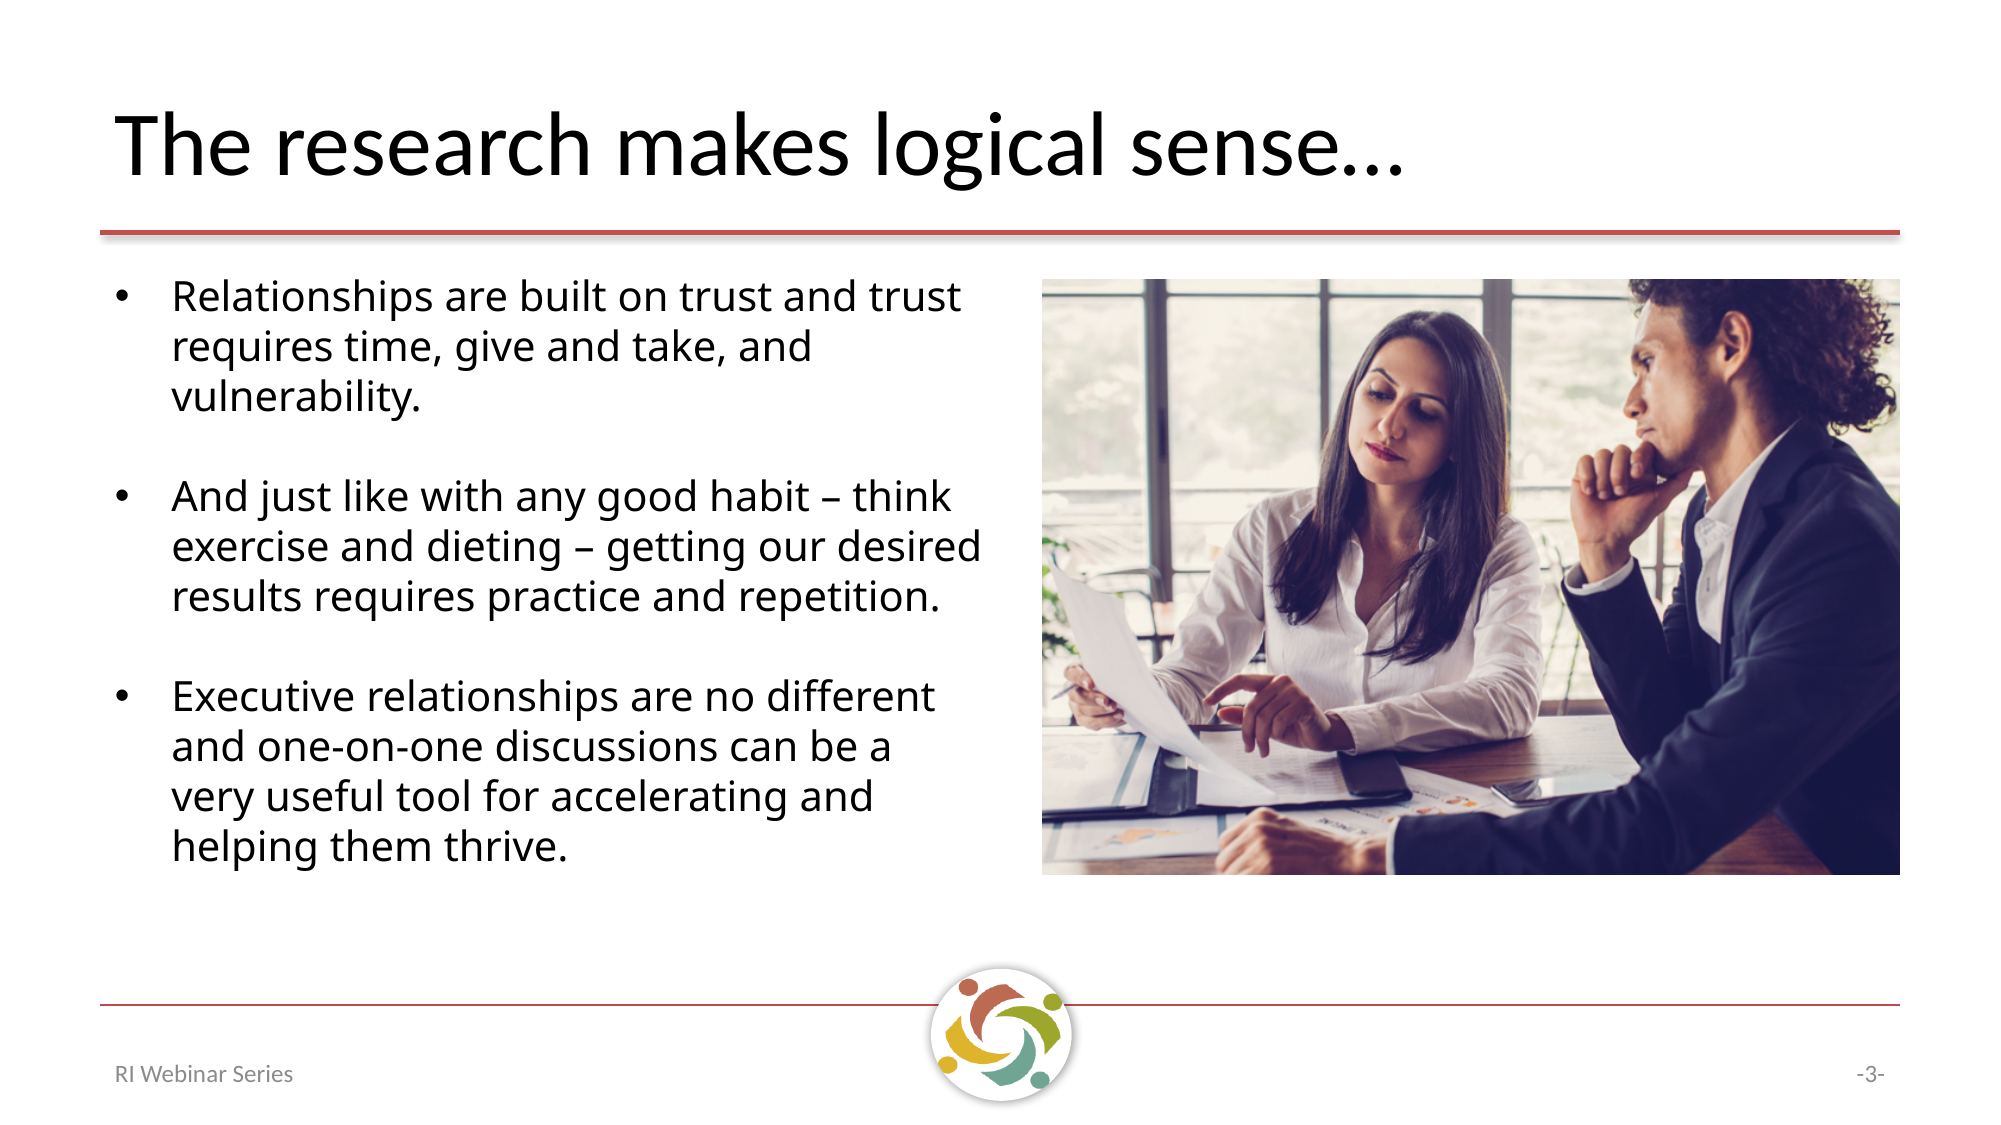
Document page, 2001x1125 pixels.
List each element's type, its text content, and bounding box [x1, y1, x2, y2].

title The research makes logical sense… [99, 45, 1900, 233]
list Relationships are built on trust and trust requires time, give and take, and vulnerability. And just like with any good habit – think exercise and dieting – getting our desired results requires practice and repetition. Executive relationships are no different and one-on-one discussions can be a very useful tool for accelerating and helping them thrive. [99, 262, 1000, 1005]
slide_number -3- [1433, 1042, 1900, 1103]
picture [930, 968, 1072, 1101]
footer RI Webinar Series [99, 1042, 734, 1103]
picture [1041, 278, 1901, 876]
